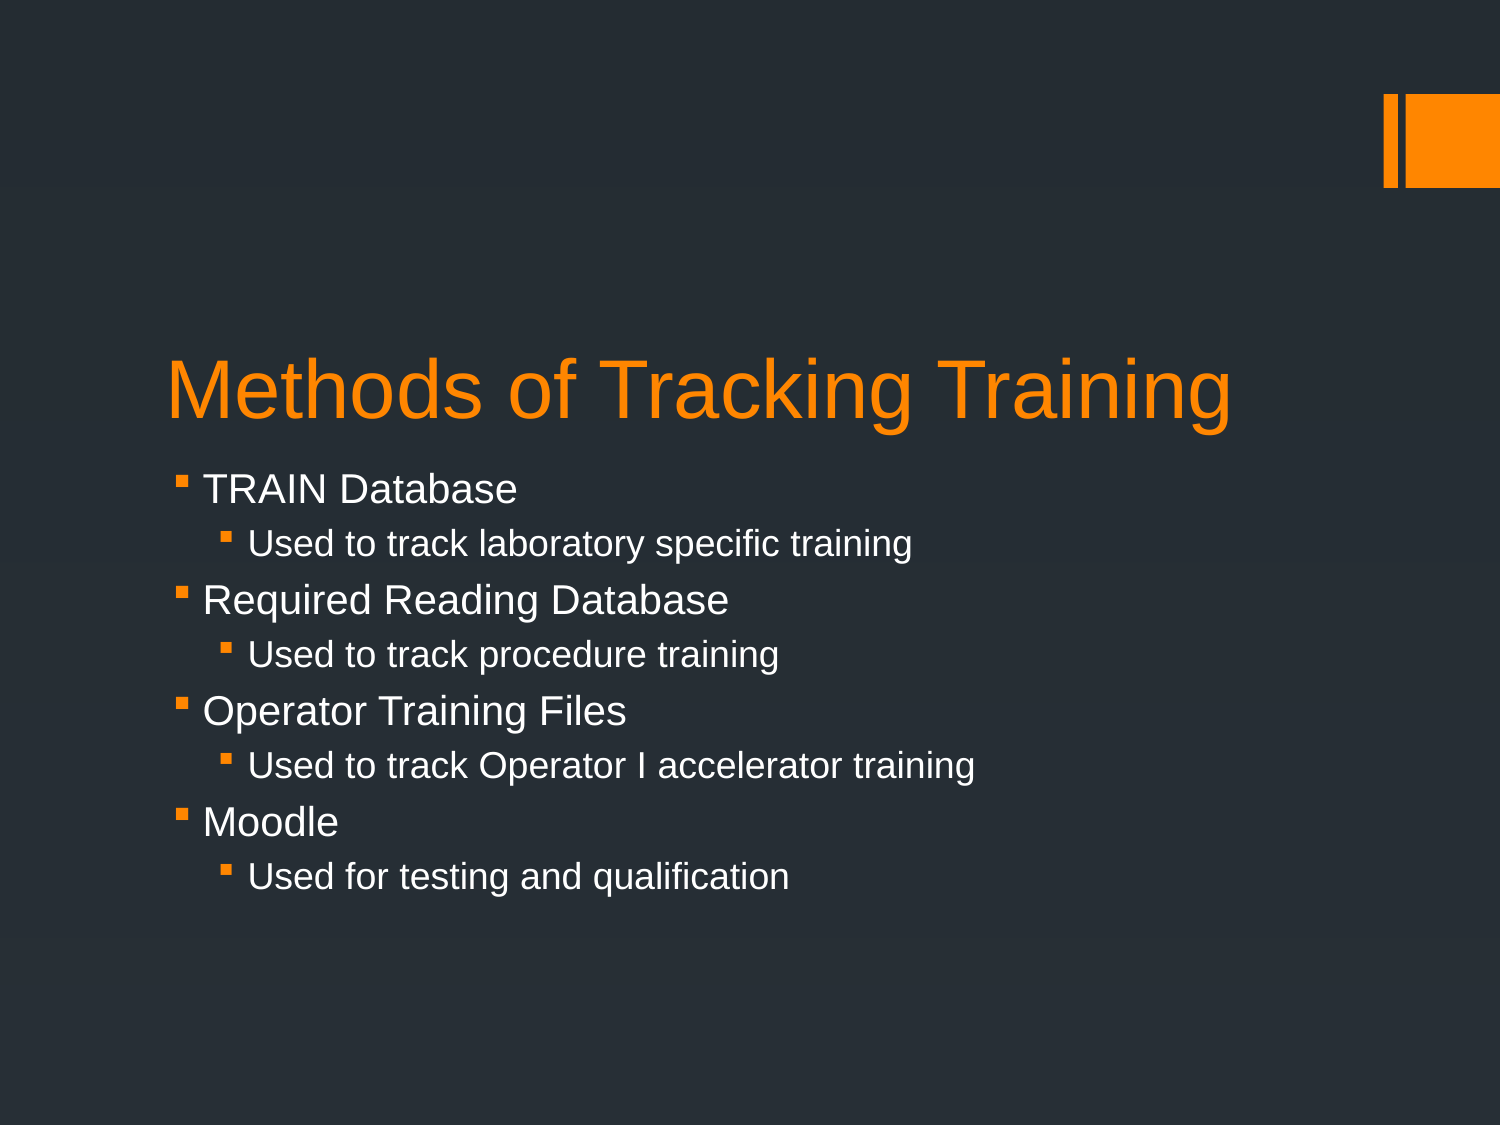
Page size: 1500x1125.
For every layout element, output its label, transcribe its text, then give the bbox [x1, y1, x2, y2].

title Methods of Tracking Training [150, 253, 1350, 443]
list TRAIN Database Used to track laboratory specific training Required Reading Database Used to track procedure training Operator Training Files Used to track Operator I accelerator training Moodle Used for testing and qualification [150, 454, 1350, 1035]
